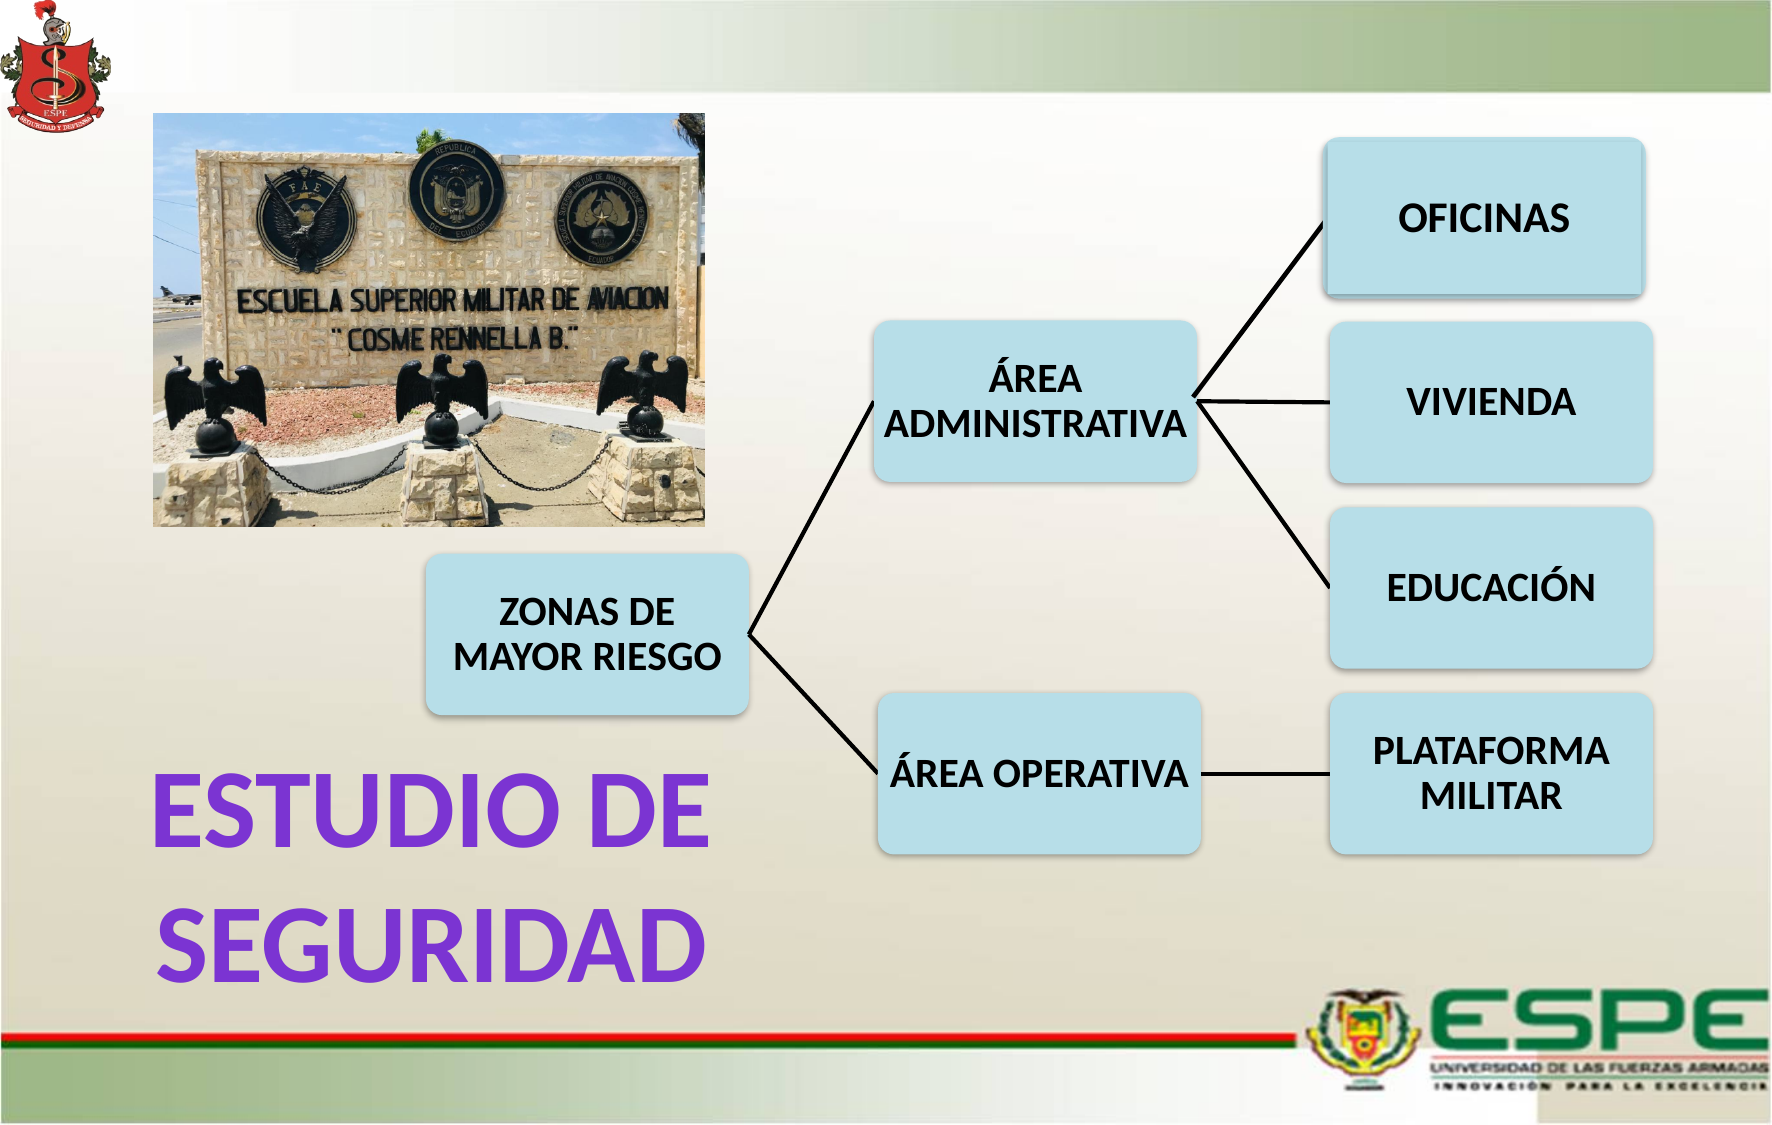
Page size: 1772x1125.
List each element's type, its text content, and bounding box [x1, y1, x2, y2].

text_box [1322, 136, 1647, 299]
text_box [424, 172, 1654, 1004]
text_box ESTUDIO DE SEGURIDAD [106, 727, 756, 1013]
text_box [1192, 217, 1328, 398]
picture [0, 0, 1772, 1125]
